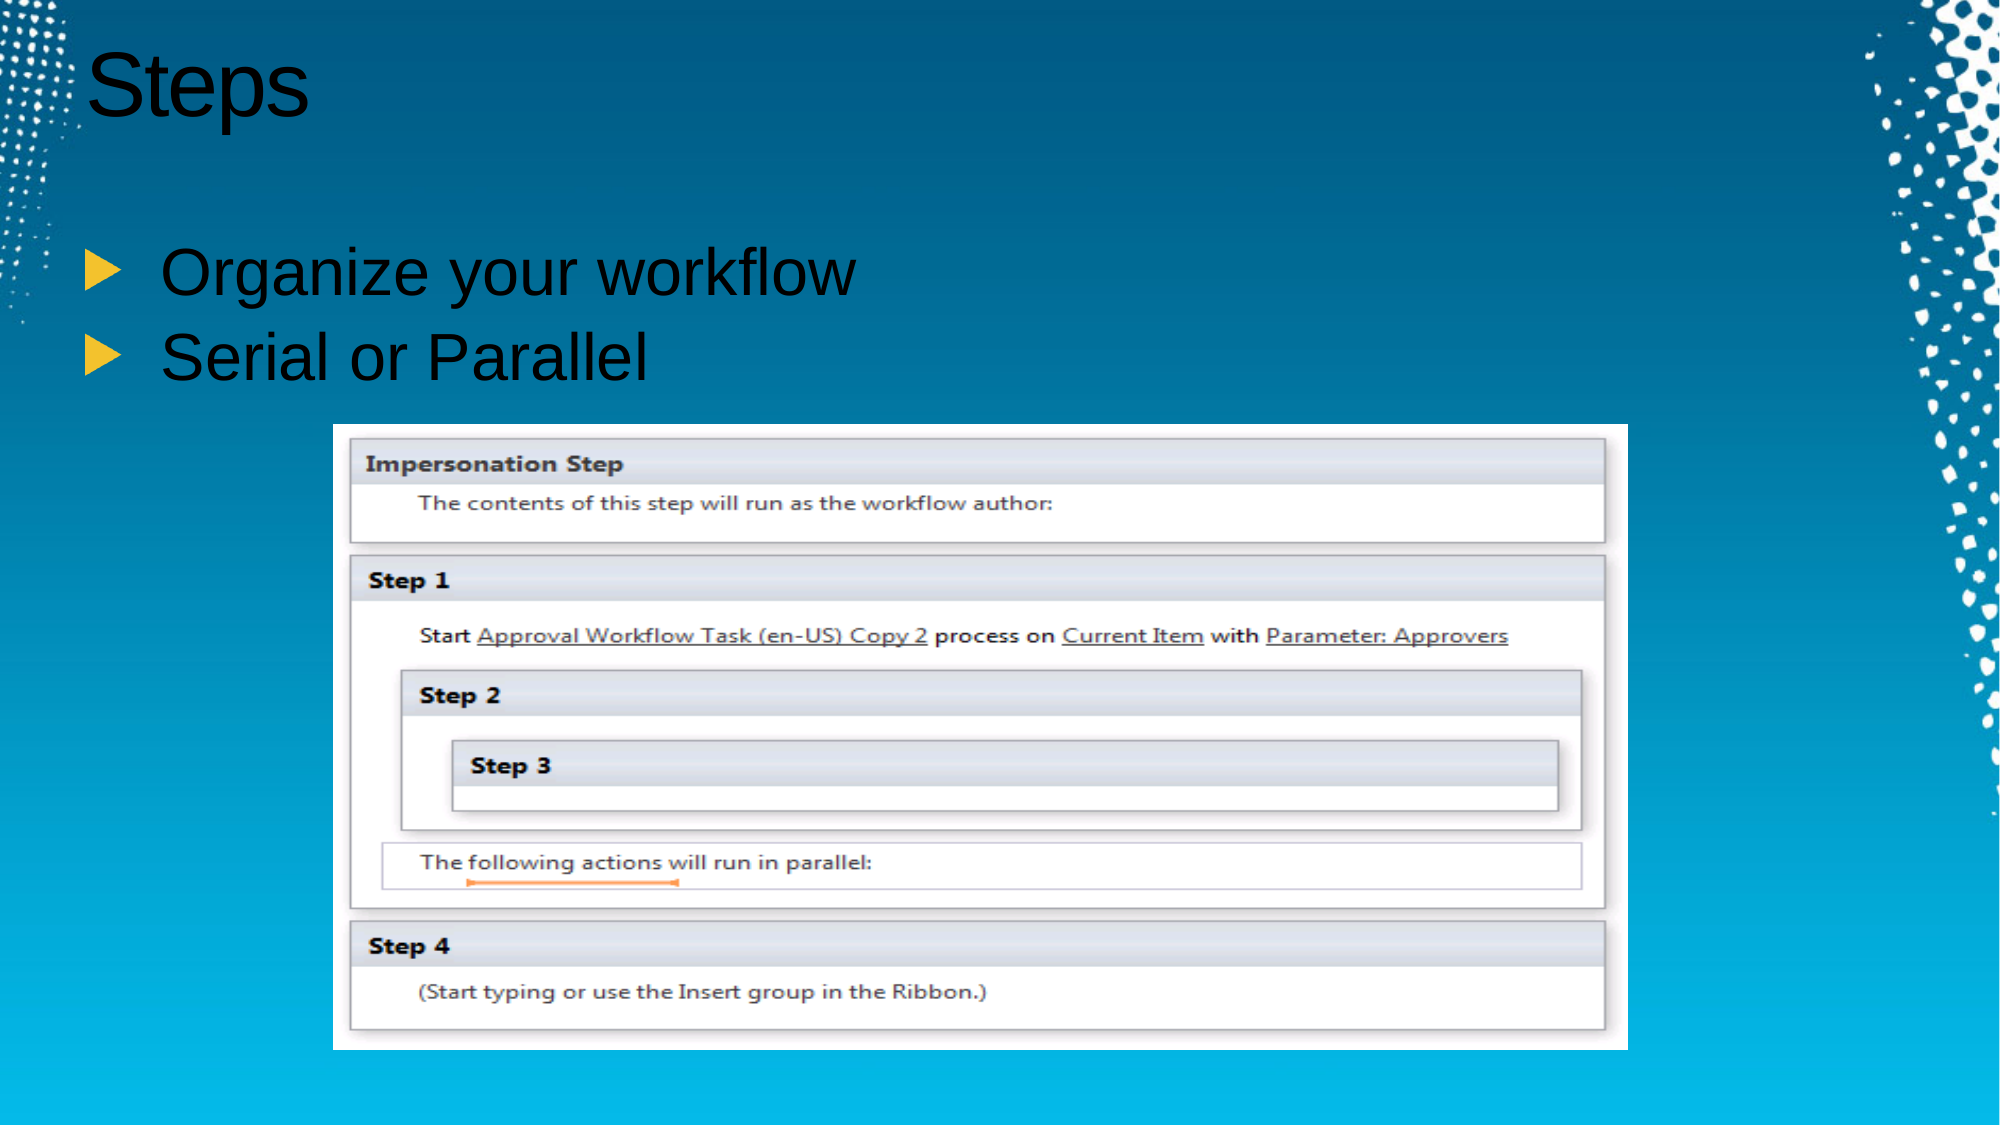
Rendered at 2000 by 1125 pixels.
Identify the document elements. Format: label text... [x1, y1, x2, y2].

picture [1972, 312, 1985, 322]
picture [0, 155, 5, 163]
picture [33, 116, 40, 124]
picture [1946, 155, 1961, 167]
picture [1970, 426, 1980, 436]
picture [1935, 431, 1946, 449]
picture [56, 47, 64, 55]
picture [86, 335, 119, 374]
picture [1938, 122, 1950, 133]
picture [1983, 404, 1992, 414]
picture [1946, 525, 1956, 533]
picture [26, 57, 34, 68]
picture [1920, 257, 1932, 264]
picture [1958, 445, 1968, 460]
picture [1921, 0, 1934, 8]
picture [1992, 438, 2000, 448]
picture [1984, 349, 1992, 357]
picture [1942, 269, 1953, 276]
picture [1955, 246, 1965, 256]
picture [1930, 291, 1941, 297]
picture [45, 16, 55, 24]
picture [1974, 683, 1985, 694]
picture [1979, 657, 1995, 676]
picture [30, 14, 40, 23]
picture [1911, 223, 1918, 230]
picture [1935, 379, 1948, 391]
picture [1963, 535, 1977, 550]
picture [1929, 27, 1945, 45]
picture [31, 131, 37, 138]
picture [1953, 301, 1962, 312]
picture [1973, 368, 1982, 380]
picture [1952, 502, 1967, 516]
picture [43, 42, 49, 53]
picture [1978, 517, 1987, 527]
picture [38, 74, 47, 80]
picture [6, 97, 12, 105]
picture [1914, 164, 1923, 177]
picture [11, 55, 21, 64]
picture [1945, 213, 1955, 220]
picture [1935, 177, 1945, 189]
picture [1932, 235, 1943, 241]
picture [1918, 308, 1929, 326]
picture [16, 22, 23, 34]
picture [1925, 141, 1935, 155]
picture [34, 101, 43, 111]
picture [1922, 200, 1934, 207]
picture [0, 40, 9, 45]
picture [1955, 557, 1965, 573]
picture [1898, 188, 1912, 198]
picture [1972, 570, 1986, 583]
picture [58, 32, 66, 41]
picture [13, 41, 25, 49]
picture [1981, 604, 2000, 620]
picture [1990, 492, 2000, 505]
picture [1950, 359, 1960, 366]
picture [33, 88, 42, 97]
picture [18, 0, 29, 6]
picture [1925, 87, 1941, 99]
picture [54, 76, 60, 83]
picture [3, 10, 11, 18]
picture [42, 31, 53, 39]
picture [10, 69, 17, 78]
picture [1994, 382, 2000, 391]
picture [16, 143, 21, 151]
picture [1991, 637, 2000, 652]
picture [1988, 547, 2000, 561]
picture [0, 24, 9, 33]
picture [1948, 413, 1958, 424]
picture [1919, 367, 1930, 378]
picture [1915, 109, 1924, 119]
picture [1941, 324, 1952, 332]
picture [1991, 747, 2000, 765]
picture [1942, 465, 1958, 483]
picture [1988, 691, 2000, 709]
picture [29, 27, 38, 38]
picture [1963, 589, 1976, 607]
list Organize your workflow Serial or Parallel [85, 237, 1918, 1060]
picture [1926, 344, 1939, 358]
picture [1963, 335, 1972, 344]
picture [1960, 392, 1970, 403]
picture [1995, 582, 2000, 595]
picture [24, 72, 32, 79]
picture [55, 62, 62, 69]
picture [1957, 187, 1971, 200]
picture [17, 129, 23, 136]
picture [33, 0, 42, 10]
picture [28, 42, 36, 53]
picture [1969, 625, 1985, 642]
picture [334, 425, 1627, 1049]
picture [1928, 399, 1939, 415]
picture [1935, 0, 2000, 306]
picture [47, 0, 57, 10]
picture [41, 59, 48, 67]
picture [1889, 152, 1901, 166]
picture [18, 13, 26, 19]
picture [1963, 278, 1976, 291]
picture [1892, 212, 1902, 216]
picture [86, 250, 119, 289]
picture [1968, 481, 1978, 492]
title Steps [85, 37, 1914, 138]
picture [1982, 714, 1993, 729]
picture [1980, 460, 1987, 469]
picture [1993, 321, 2000, 339]
picture [9, 84, 15, 91]
